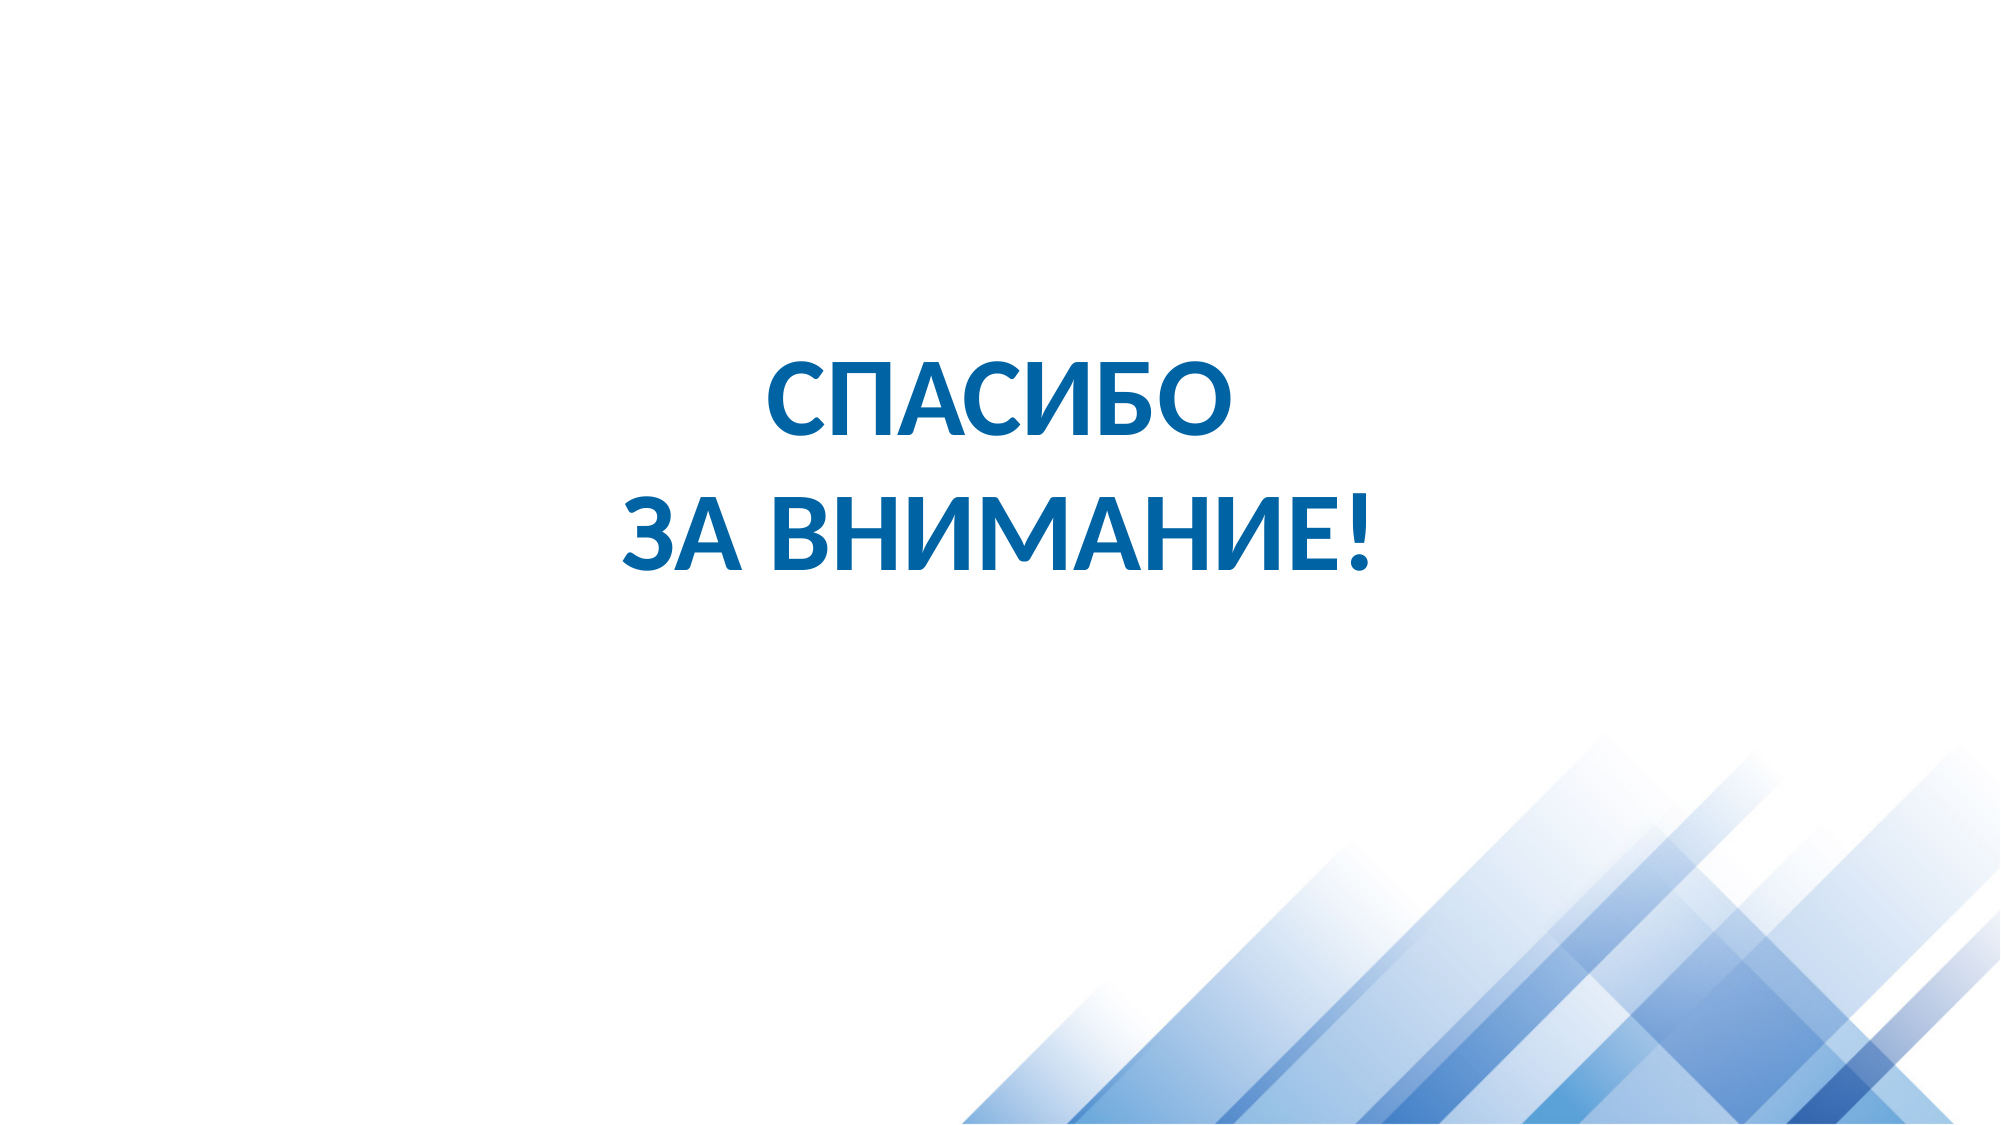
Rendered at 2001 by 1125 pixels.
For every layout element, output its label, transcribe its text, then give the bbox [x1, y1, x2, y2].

title Спасибо за внимание! [409, 195, 1591, 593]
picture [0, 0, 2001, 1125]
